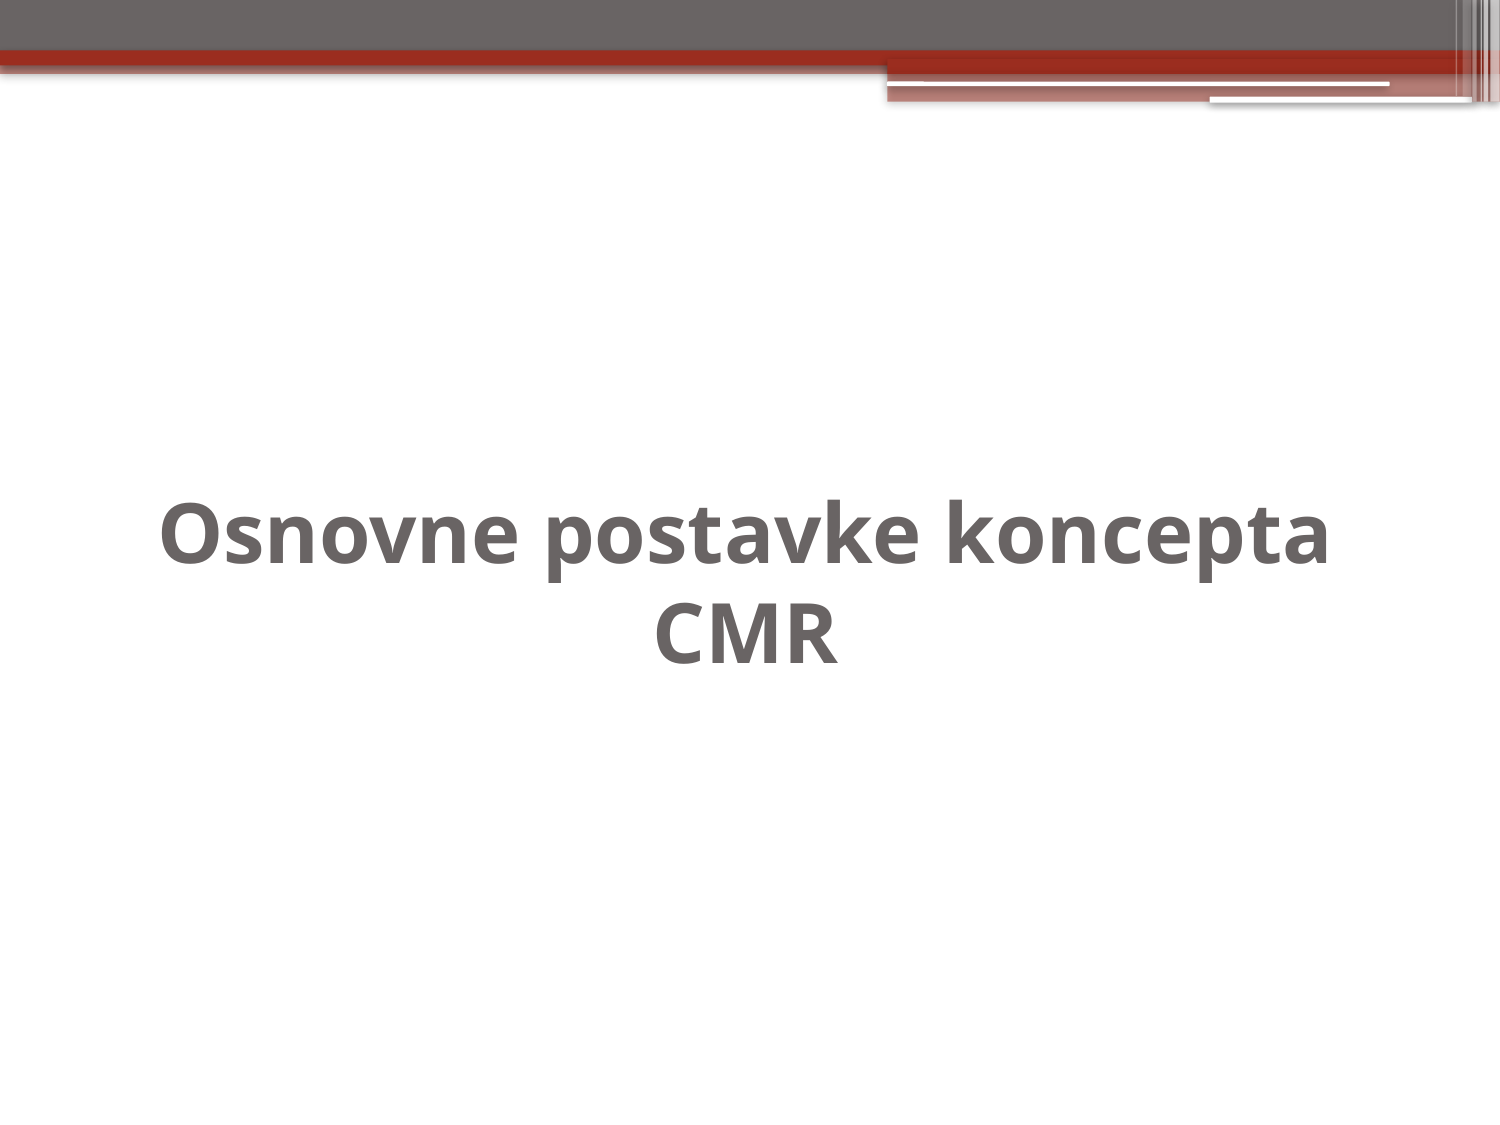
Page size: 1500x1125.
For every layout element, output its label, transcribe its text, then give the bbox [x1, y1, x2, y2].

title Osnovne postavke koncepta CMR [70, 492, 1421, 668]
